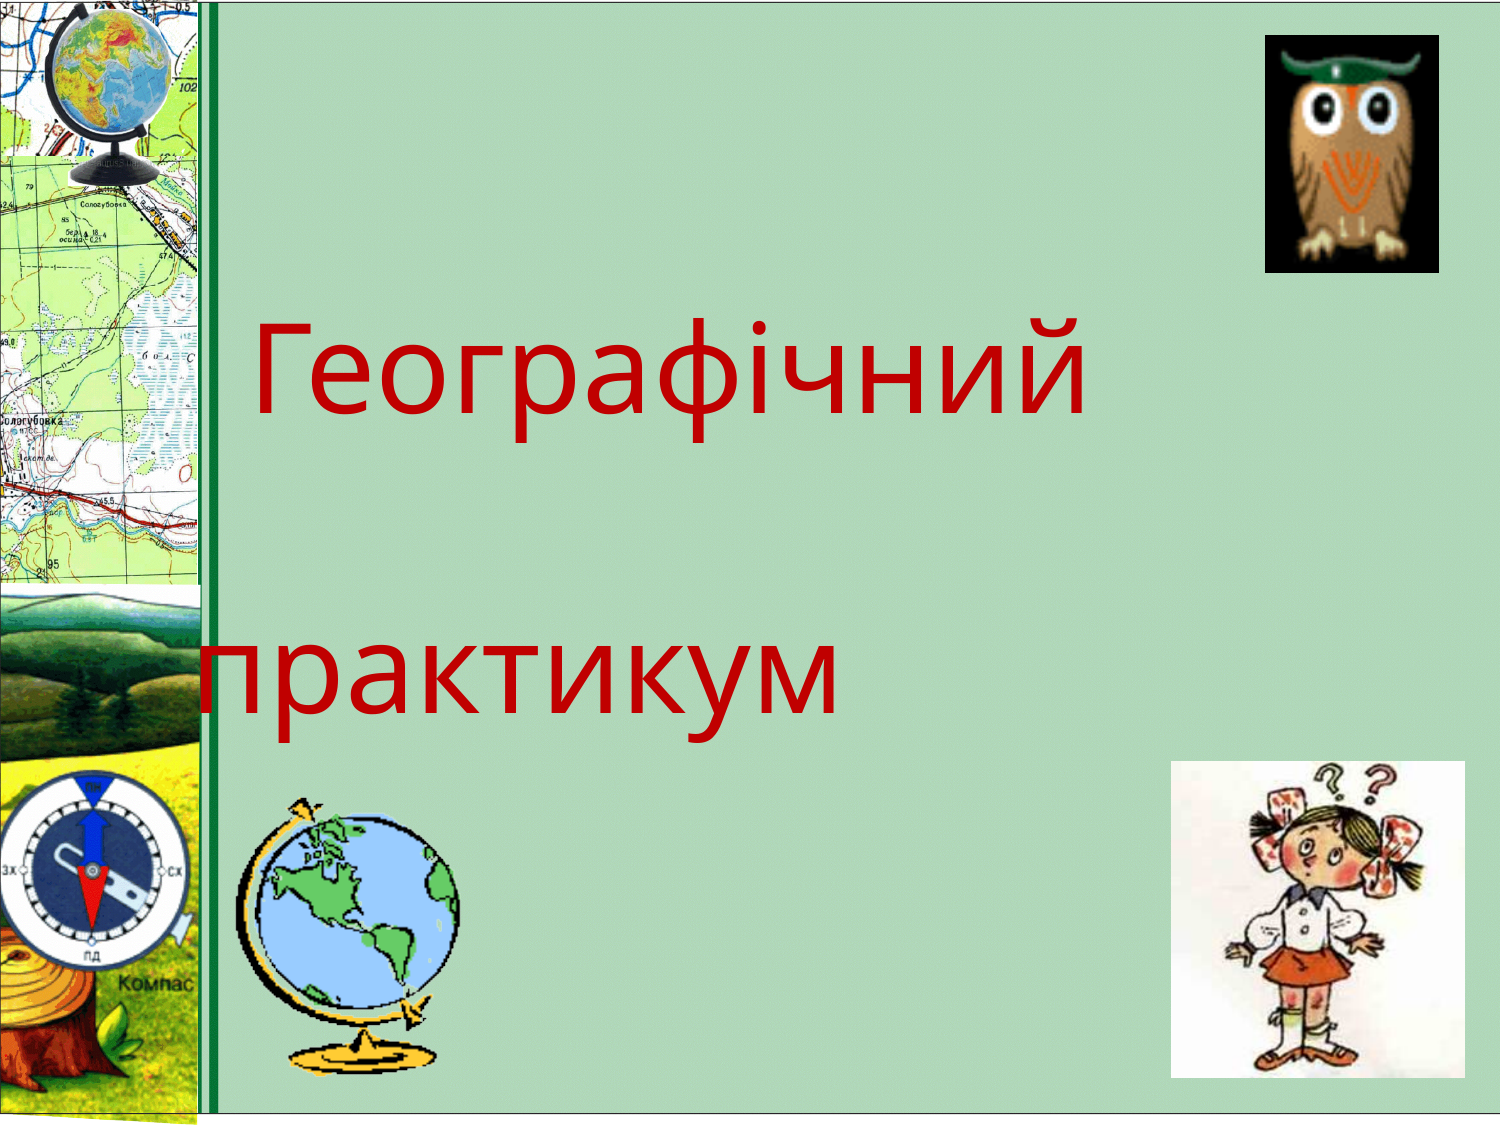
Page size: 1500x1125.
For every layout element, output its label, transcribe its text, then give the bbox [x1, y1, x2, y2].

text_box Географічний практикум [175, 281, 1500, 746]
picture [0, 0, 1500, 1125]
